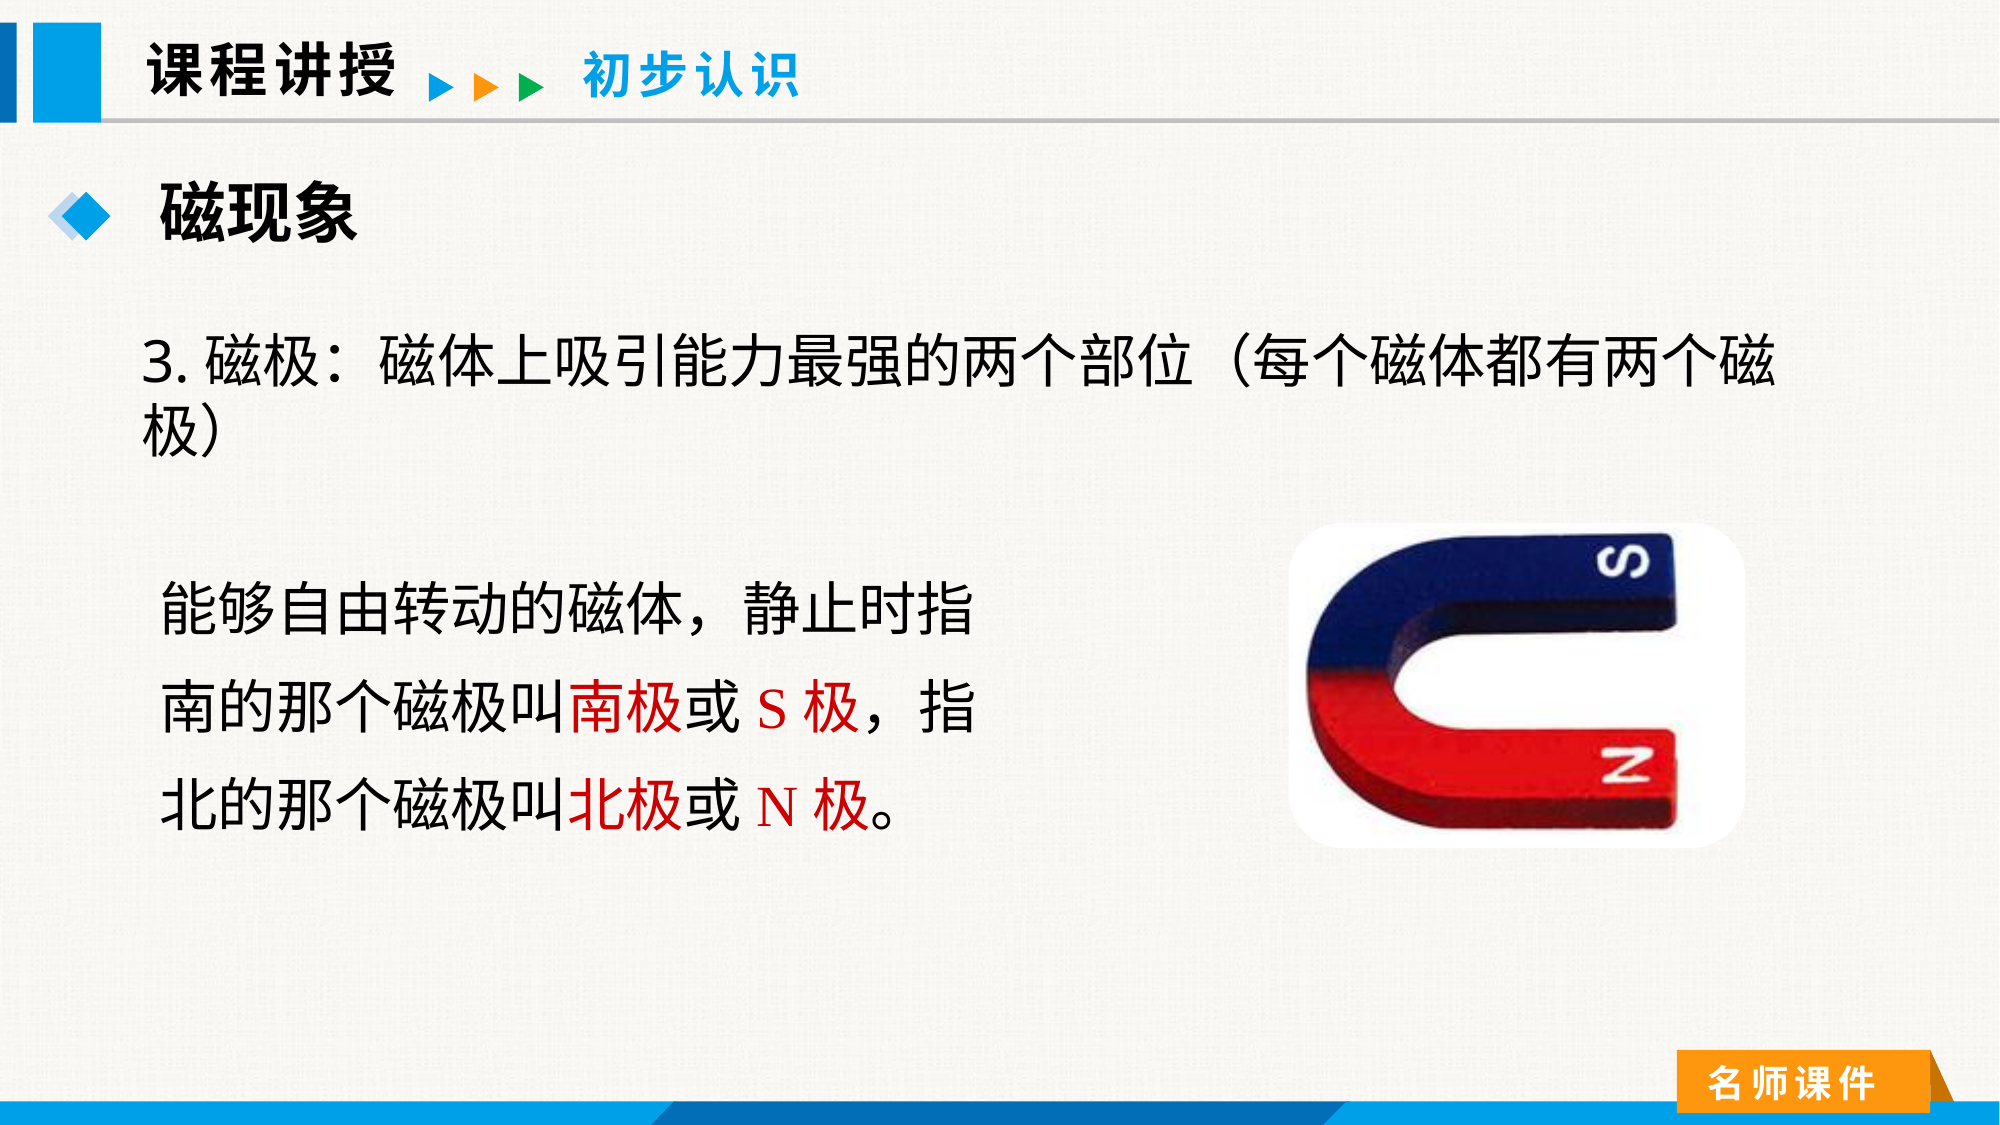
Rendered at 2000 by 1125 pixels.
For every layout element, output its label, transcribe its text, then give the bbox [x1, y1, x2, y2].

text_box 课程讲授 [130, 26, 412, 111]
text_box 磁现象 [144, 163, 416, 259]
picture [1288, 522, 1746, 849]
text_box 能够自由转动的磁体，静止时指南的那个磁极叫南极或S极，指北的那个磁极叫北极或N极。 [144, 536, 1015, 846]
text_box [54, 198, 104, 234]
text_box 初步认识 [567, 36, 816, 112]
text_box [428, 72, 544, 102]
text_box 3.磁极：磁体上吸引能力最强的两个部位（每个磁体都有两个磁极） [126, 316, 1865, 472]
